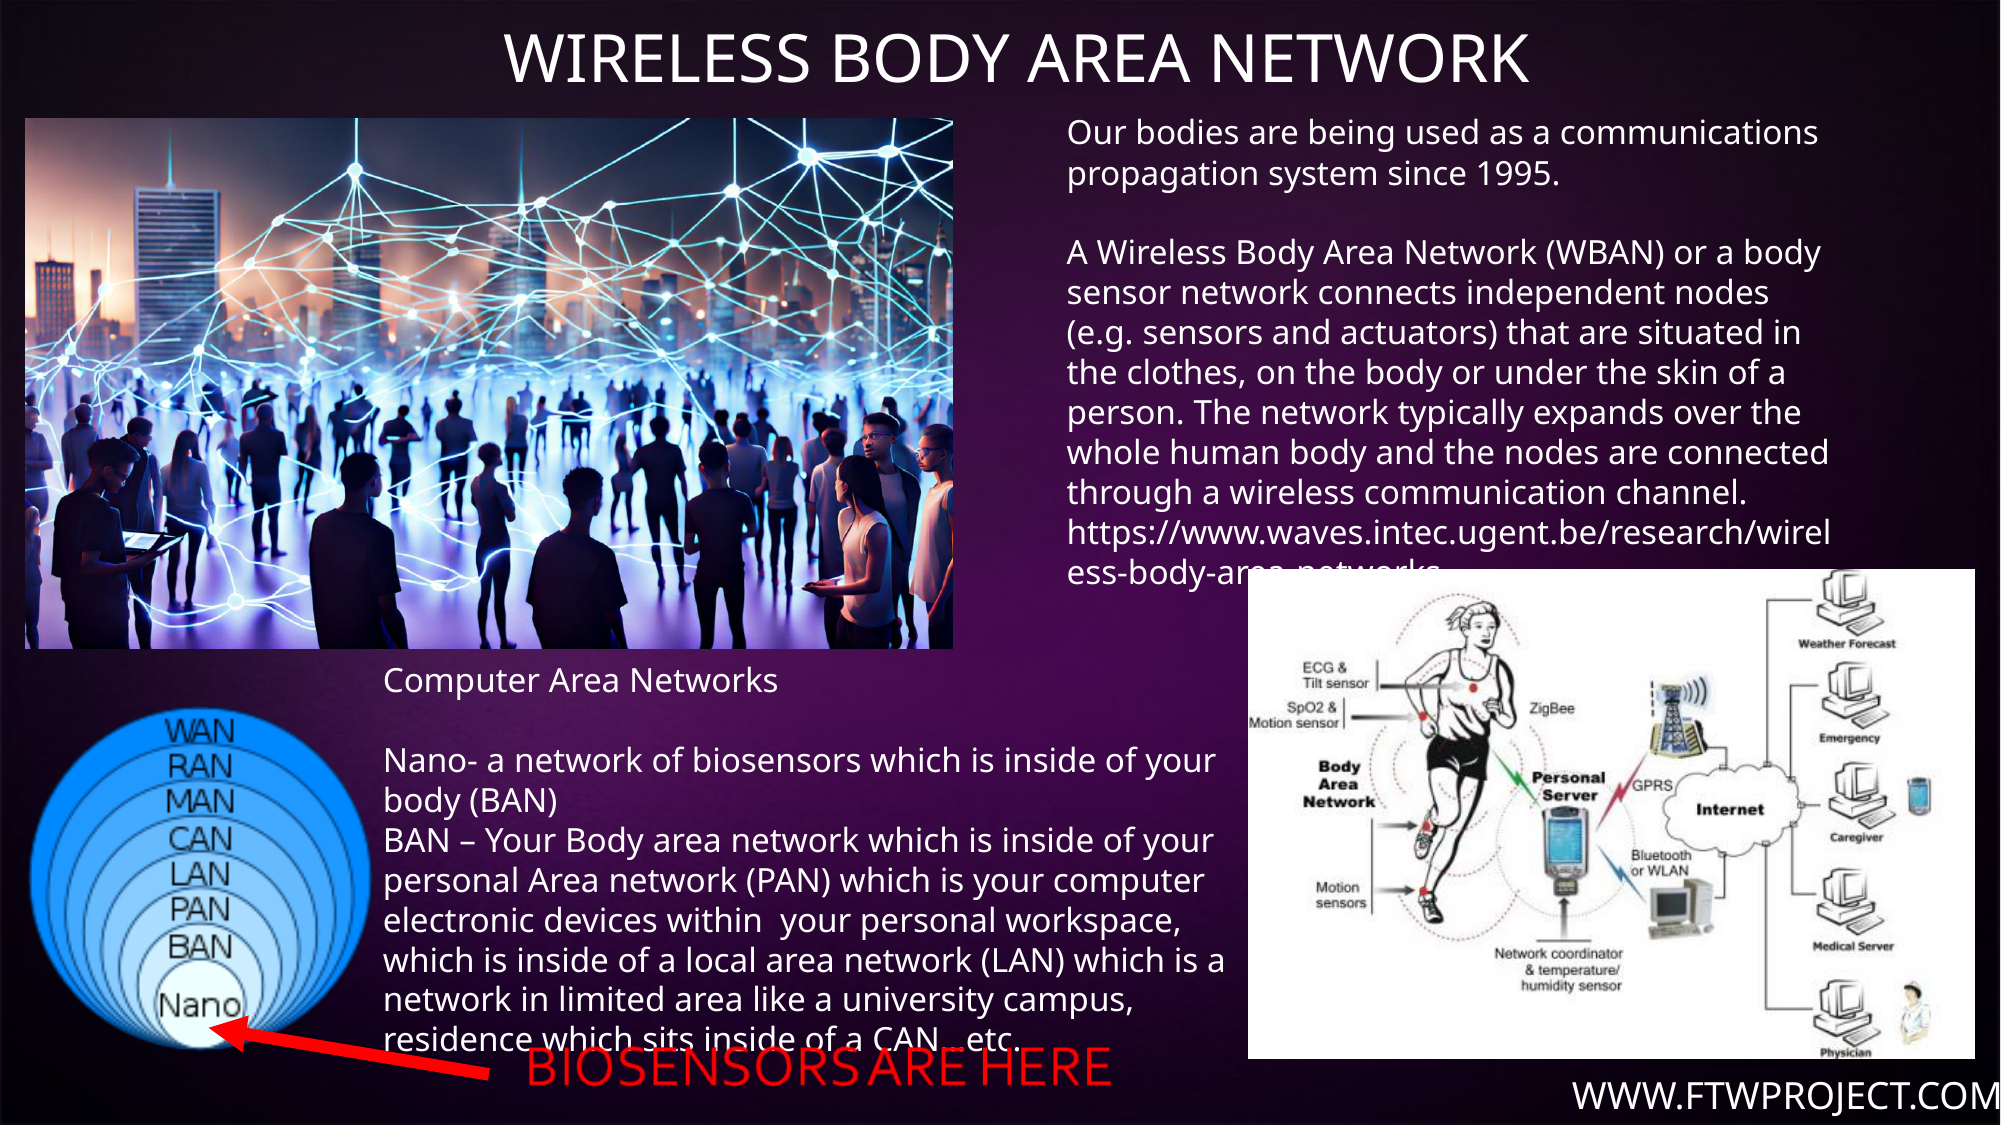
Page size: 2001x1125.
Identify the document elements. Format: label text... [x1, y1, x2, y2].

text_box WWW.FTWPROJECT.COM [1557, 1064, 2000, 1125]
text_box Our bodies are being used as a communications propagation system since 1995. A Wireless Body Area Network (WBAN) or a body sensor network connects independent nodes (e.g. sensors and actuators) that are situated in the clothes, on the body or under the skin of a person. The network typically expands over the whole human body and the nodes are connected through a wireless communication channel. https://www.waves.intec.ugent.be/research/wireless-body-area-networks [1051, 104, 1854, 599]
text_box WIRELESS BODY AREA NETWORK [488, 8, 1778, 104]
picture [0, 0, 2001, 1125]
text_box [145, 104, 1051, 299]
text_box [208, 1027, 489, 1075]
text_box Computer Area Networks Nano- a network of biosensors which is inside of your body (BAN) BAN – Your Body area network which is inside of your personal Area network (PAN) which is your computer electronic devices within your personal workspace, which is inside of a local area network (LAN) which is a network in limited area like a university campus, residence which sits inside of a CAN…etc. [368, 651, 1258, 1106]
